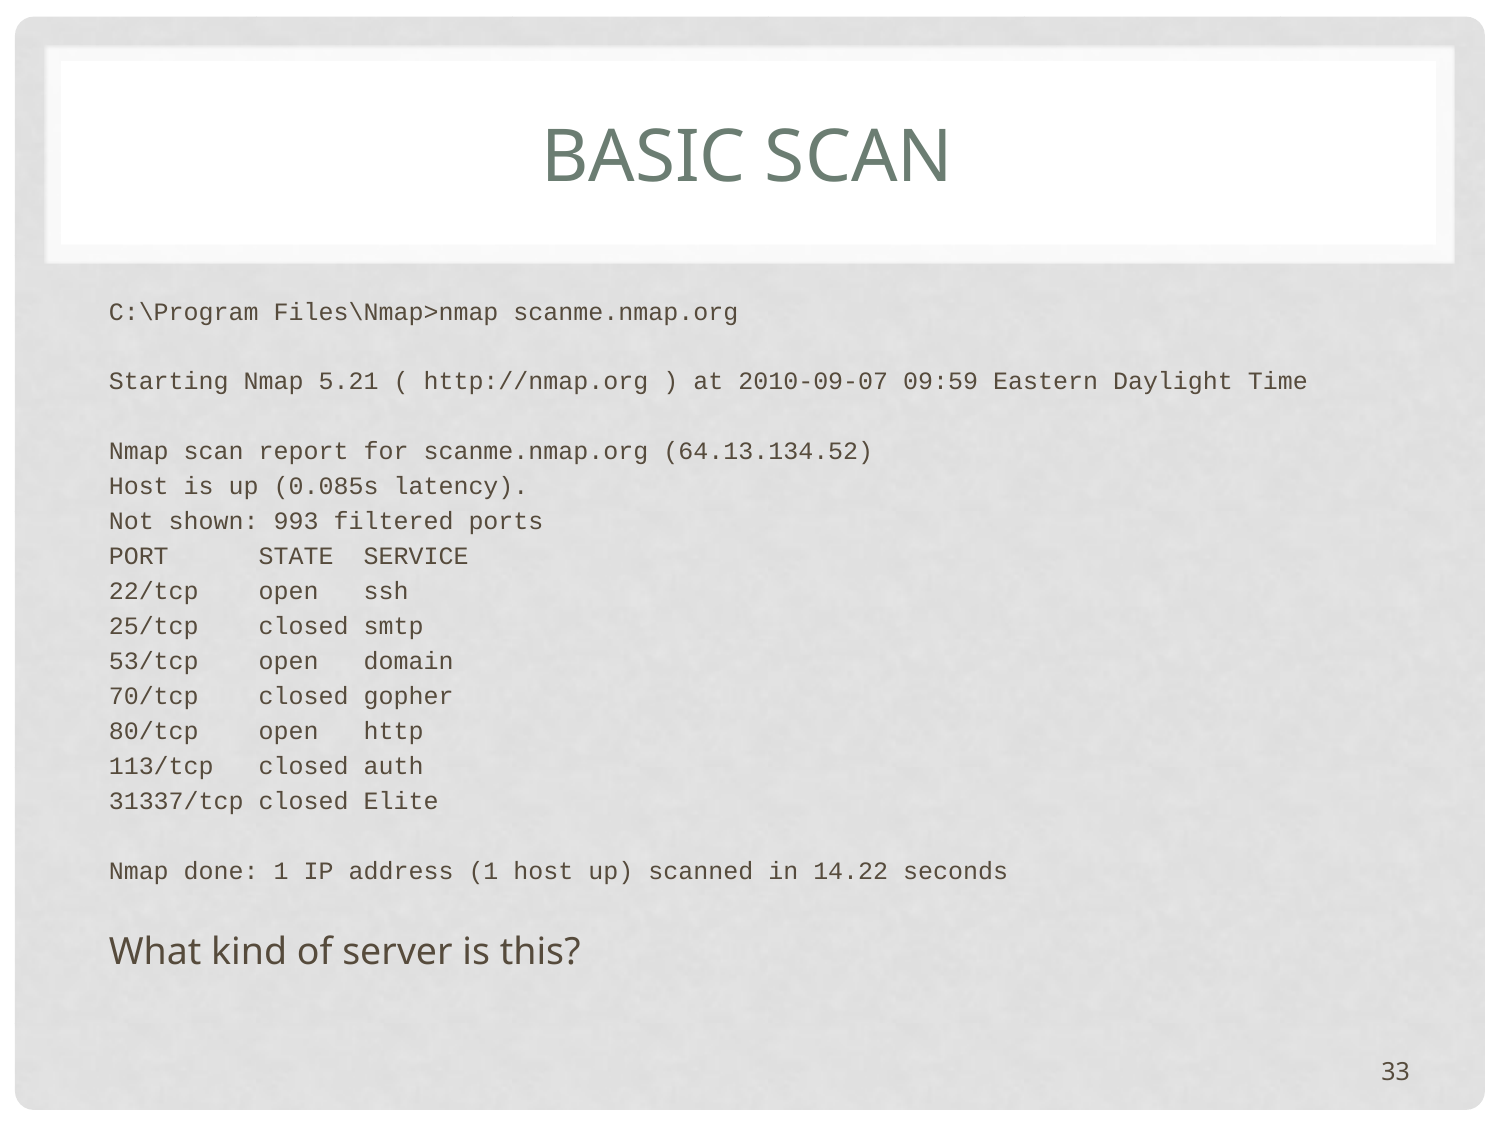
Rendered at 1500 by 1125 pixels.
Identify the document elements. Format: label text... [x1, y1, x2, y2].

slide_number 33 [1074, 1042, 1425, 1103]
title Basic scan [69, 66, 1425, 238]
list C:\Program Files\Nmap>nmap scanme.nmap.org Starting Nmap 5.21 ( http://nmap.org ) at 2010-09-07 09:59 Eastern Daylight Time Nmap scan report for scanme.nmap.org (64.13.134.52) Host is up (0.085s latency). Not shown: 993 filtered ports PORT STATE SERVICE 22/tcp open ssh 25/tcp closed smtp 53/tcp open domain 70/tcp closed gopher 80/tcp open http 113/tcp closed auth 31337/tcp closed Elite Nmap done: 1 IP address (1 host up) scanned in 14.22 seconds What kind of server is this? [75, 287, 1425, 1005]
